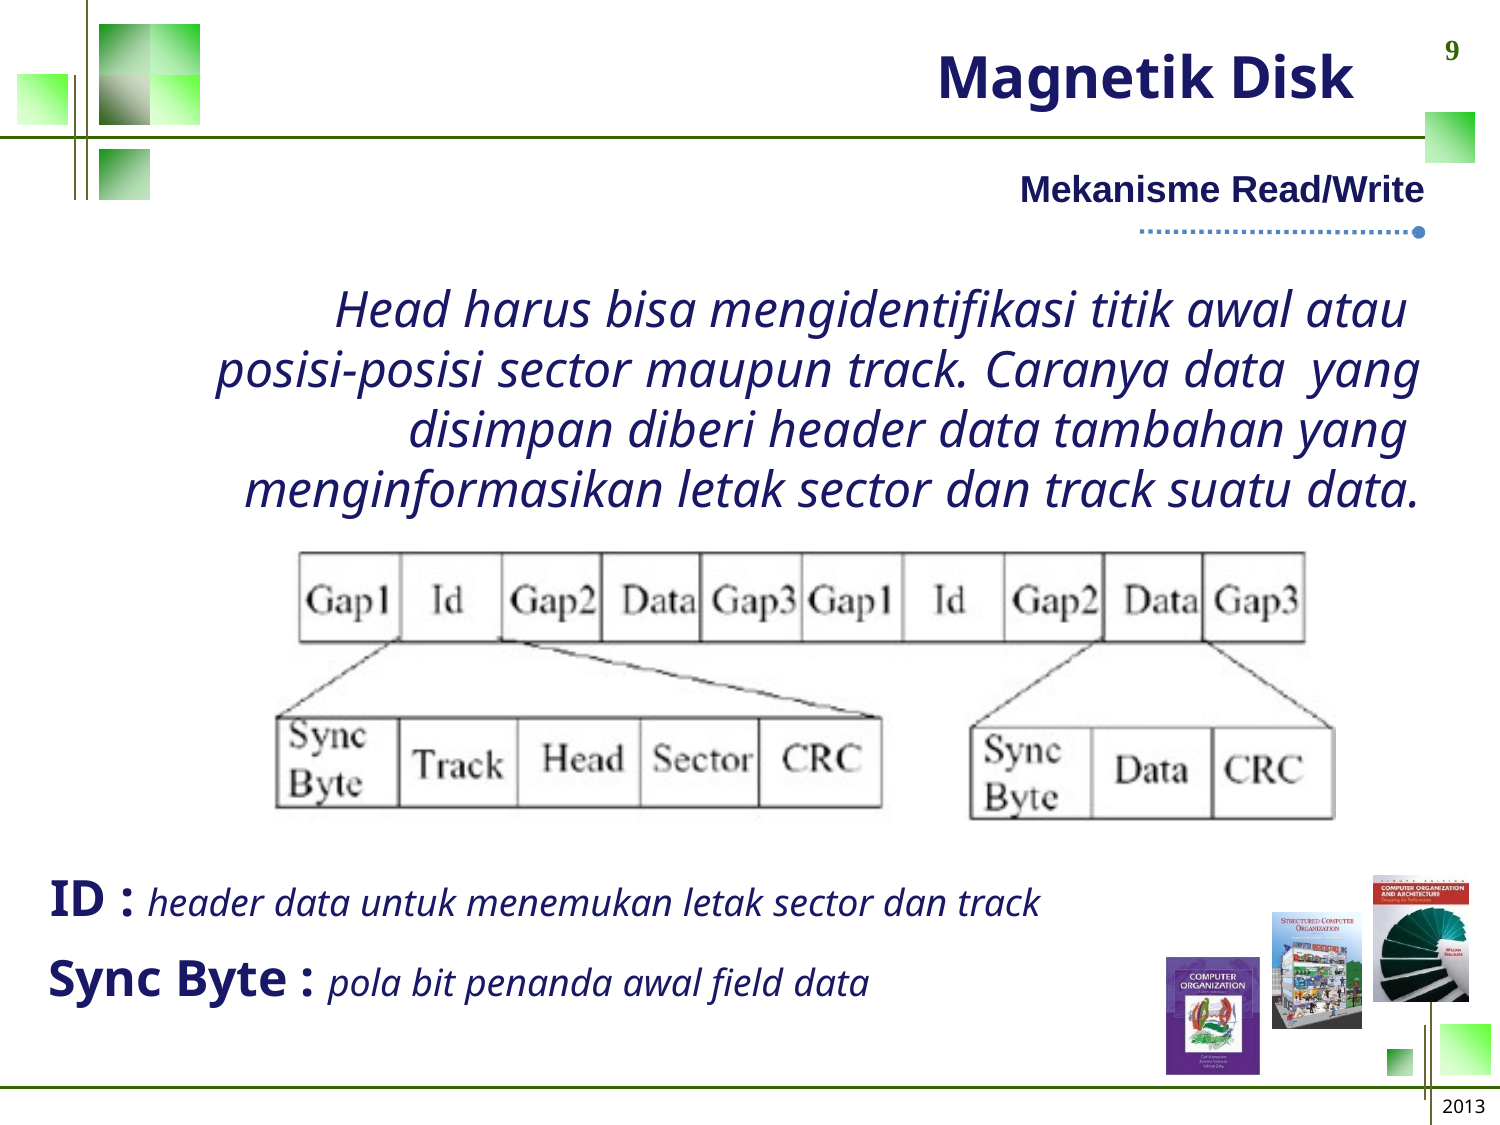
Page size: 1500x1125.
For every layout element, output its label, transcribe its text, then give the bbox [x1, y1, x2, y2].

picture [1373, 875, 1469, 1002]
picture [1166, 957, 1260, 1075]
picture [274, 549, 1336, 824]
picture [1425, 112, 1475, 163]
picture [1272, 912, 1362, 1029]
picture [17, 74, 68, 125]
text_box Mekanisme Read/Write Head harus bisa mengidentifikasi titik awal atau posisi-posisi sector maupun track. Caranya data yang disimpan diberi header data tambahan yang menginformasikan letak sector dan track suatu data. [81, 162, 1426, 518]
picture [99, 24, 200, 125]
text_box ID : header data untuk menemukan letak sector dan track Sync Byte : pola bit penanda awal field data [46, 845, 1195, 1007]
picture [1440, 1024, 1491, 1075]
title Magnetik Disk [933, 38, 1402, 162]
text_box 9 [1443, 29, 1462, 67]
picture [1387, 1049, 1413, 1076]
slide_number 2013 [1440, 1092, 1493, 1125]
picture [99, 149, 150, 162]
